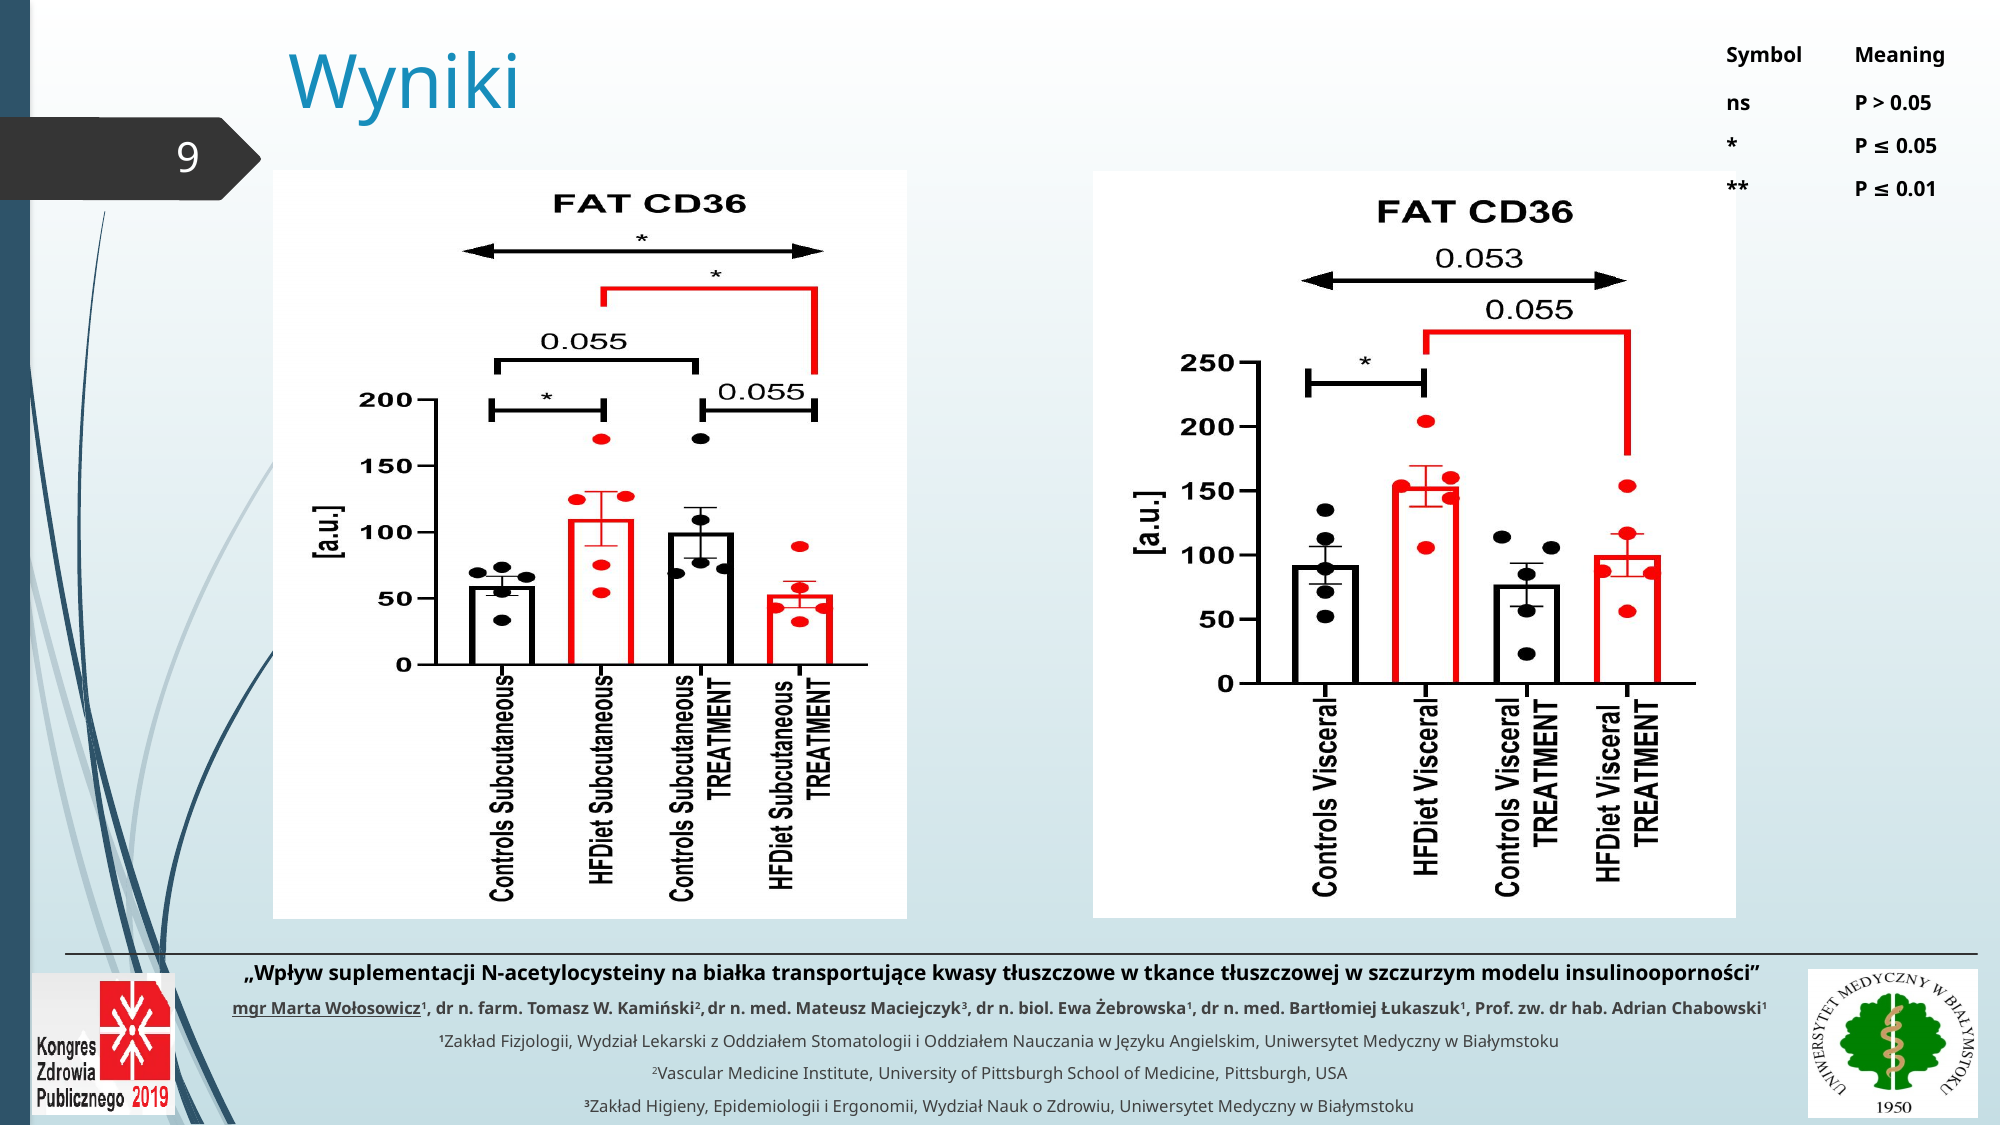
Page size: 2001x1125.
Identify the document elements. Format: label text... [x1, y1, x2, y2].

text_box mgr Marta Wołosowicz1, dr n. farm. Tomasz W. Kamiński2, dr n. med. Mateusz Maciejczyk3, dr n. biol. Ewa Żebrowska1, dr n. med. Bartłomiej Łukaszuk1, Prof. zw. dr hab. Adrian Chabowski1 1Zakład Fizjologii, Wydział Lekarski z Oddziałem Stomatologii i Oddziałem Nauczania w Języku Angielskim, Uniwersytet Medyczny w Białymstoku 2Vascular Medicine Institute, University of Pittsburgh School of Medicine, Pittsburgh, USA 3Zakład Higieny, Epidemiologii i Ergonomii, Wydział Nauk o Zdrowiu, Uniwersytet Medyczny w Białymstoku [167, 990, 1806, 1125]
table_cell * [1711, 123, 1840, 167]
table_cell ** [1711, 167, 1840, 210]
picture [1808, 969, 1978, 1118]
title Wyniki [273, 26, 1736, 237]
table_cell P > 0.05 [1840, 80, 1977, 123]
table_header Meaning [1840, 28, 1977, 80]
slide_number 9 [87, 129, 216, 190]
picture [31, 973, 175, 1115]
picture [1093, 171, 1736, 918]
picture [273, 170, 907, 919]
table_cell P ≤ 0.01 [1840, 167, 1977, 210]
text_box „Wpływ suplementacji N-acetylocysteiny na białka transportujące kwasy tłuszczowe w tkance tłuszczowej w szczurzym modelu insulinooporności” [187, 964, 1816, 993]
table_cell ns [1711, 80, 1840, 123]
table_header Symbol [1711, 28, 1840, 80]
table_cell P ≤ 0.05 [1840, 123, 1977, 167]
